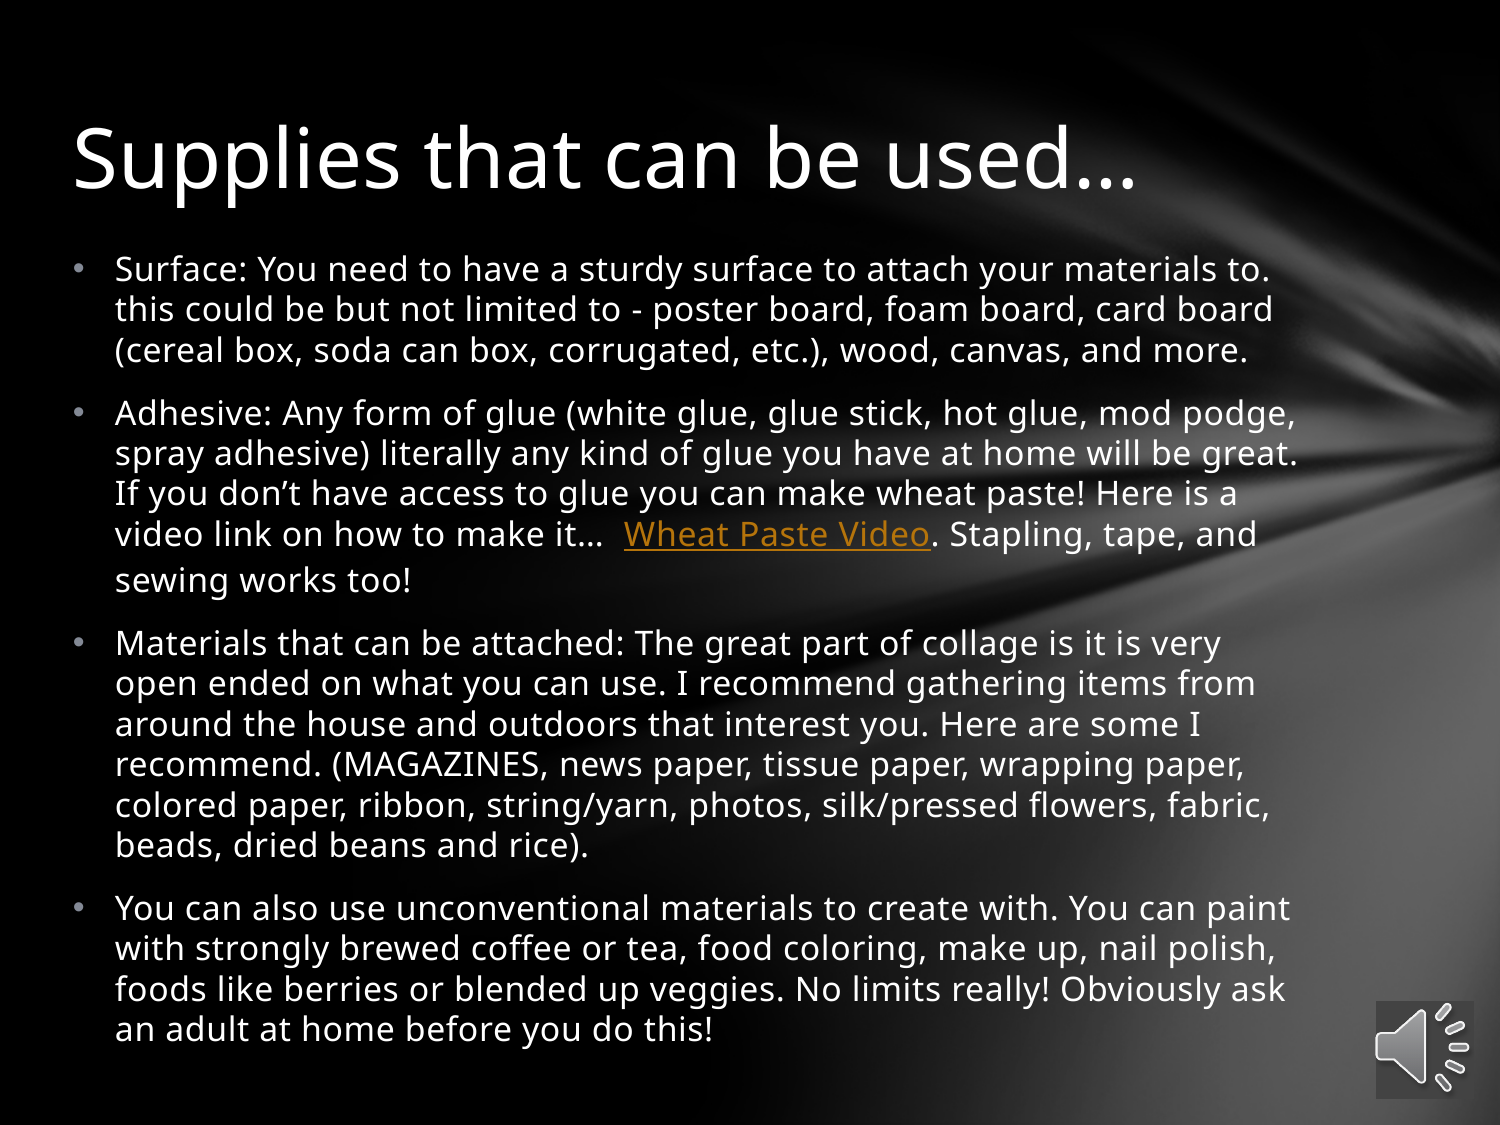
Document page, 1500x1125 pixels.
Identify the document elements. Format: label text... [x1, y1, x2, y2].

picture [1374, 999, 1476, 1101]
title Supplies that can be used… [57, 37, 1318, 213]
list Surface: You need to have a sturdy surface to attach your materials to. this could be but not limited to - poster board, foam board, card board (cereal box, soda can box, corrugated, etc.), wood, canvas, and more. Adhesive: Any form of glue (white glue, glue stick, hot glue, mod podge, spray adhesive) literally any kind of glue you have at home will be great. If you don’t have access to glue you can make wheat paste! Here is a video link on how to make it… Wheat Paste Video. Stapling, tape, and sewing works too! Materials that can be attached: The great part of collage is it is very open ended on what you can use. I recommend gathering items from around the house and outdoors that interest you. Here are some I recommend. (MAGAZINES, news paper, tissue paper, wrapping paper, colored paper, ribbon, string/yarn, photos, silk/pressed flowers, fabric, beads, dried beans and rice). You can also use unconventional materials to create with. You can paint with strongly brewed coffee or tea, food coloring, make up, nail polish, foods like berries or blended up veggies. No limits really! Obviously ask an adult at home before you do this! [57, 239, 1318, 1063]
